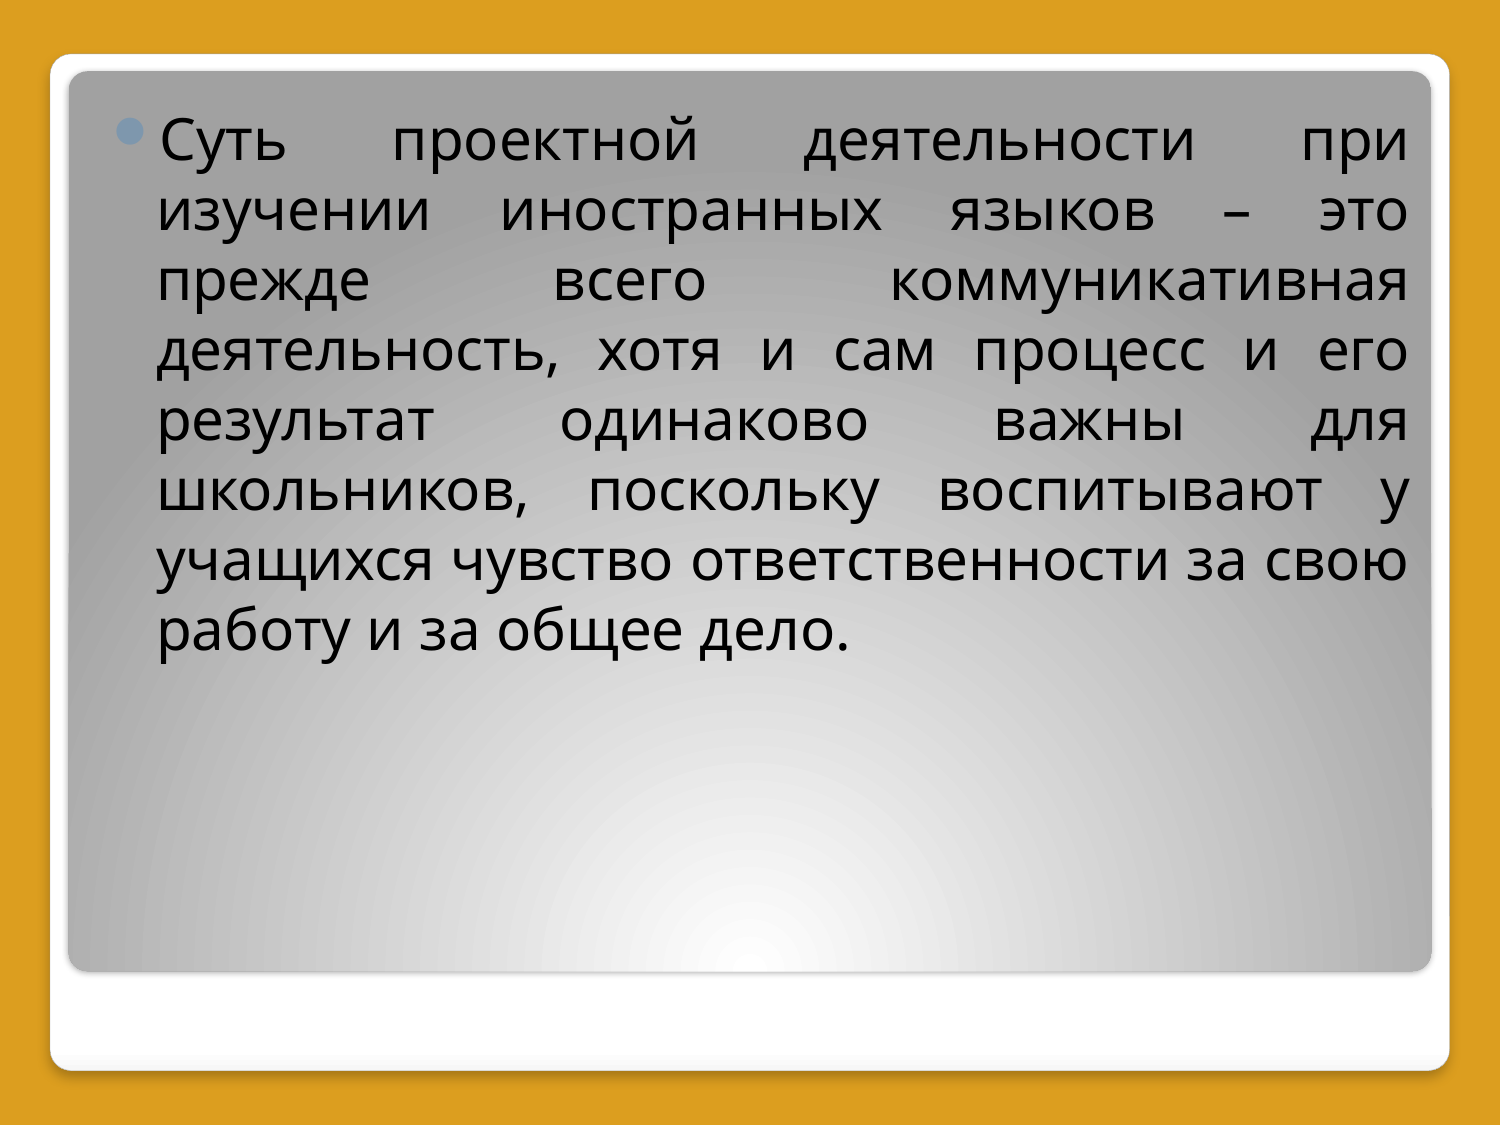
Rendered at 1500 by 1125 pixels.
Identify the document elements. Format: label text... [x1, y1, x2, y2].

list Суть проектной деятельности при изучении иностранных языков – это прежде всего коммуникативная деятельность, хотя и сам процесс и его результат одинаково важны для школьников, поскольку воспитывают у учащихся чувство ответственности за свою работу и за общее дело. [82, 86, 1426, 775]
